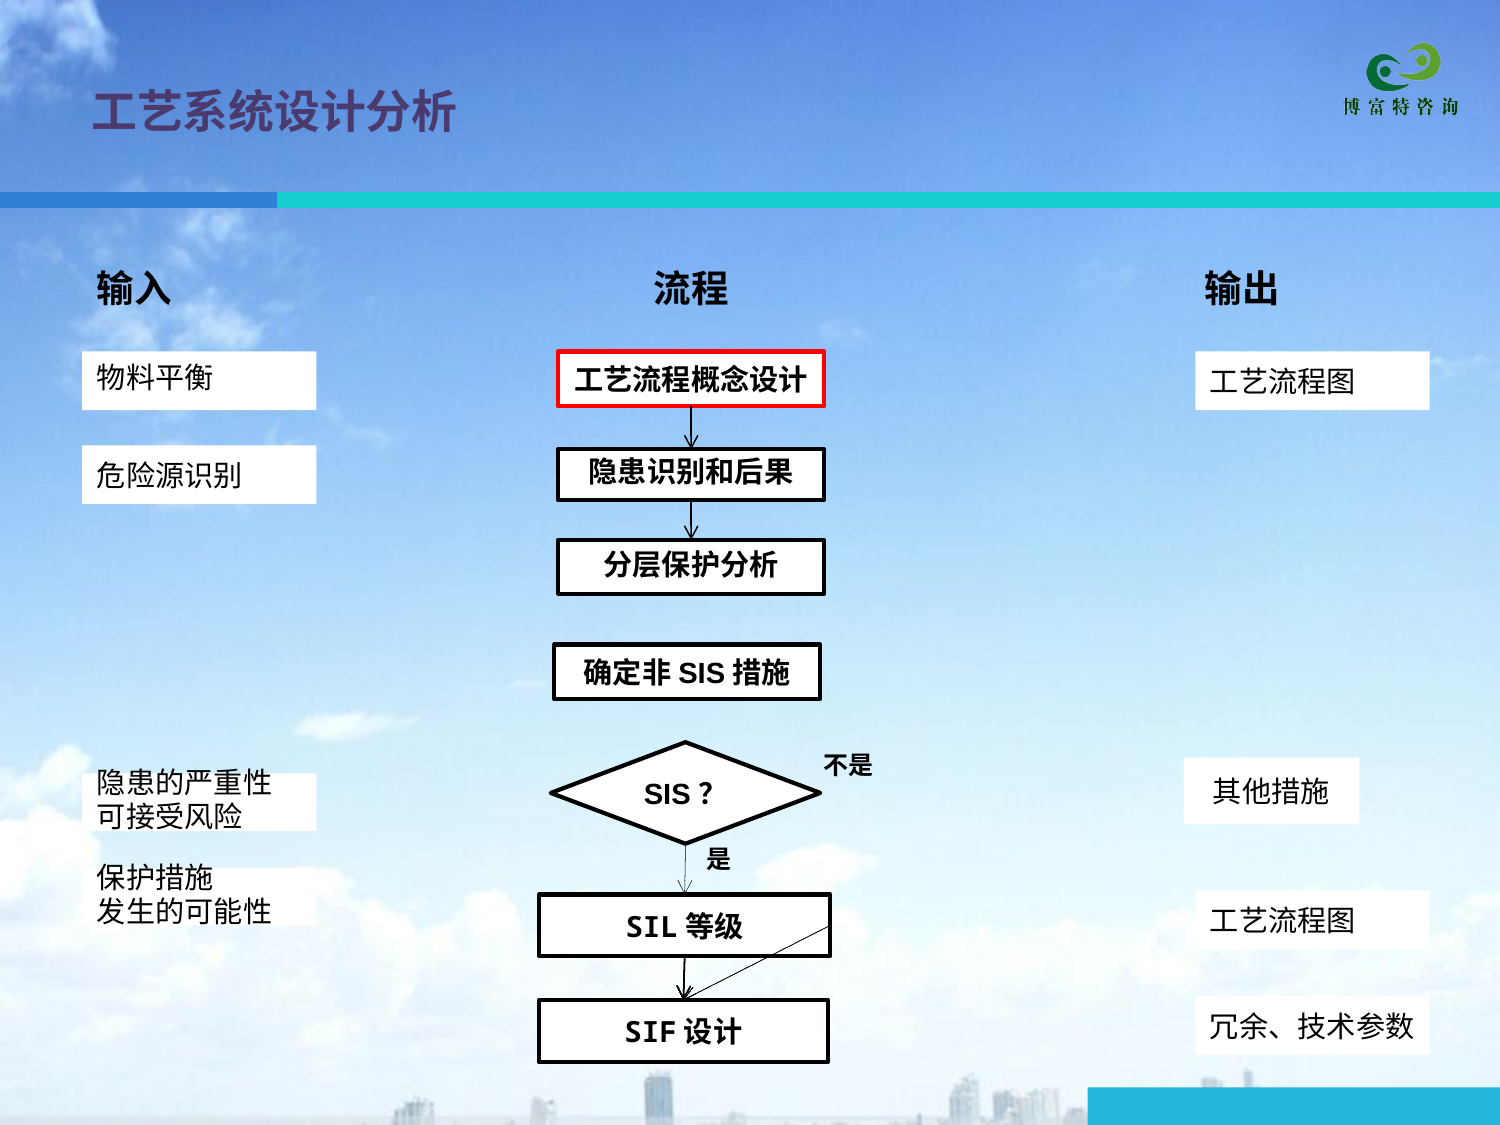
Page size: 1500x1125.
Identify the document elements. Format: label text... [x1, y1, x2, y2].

text_box 工艺系统设计分析 [76, 35, 1000, 185]
text_box 输入 [82, 257, 317, 318]
picture [0, 0, 1500, 192]
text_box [81, 351, 1430, 1063]
picture [0, 208, 1500, 1125]
text_box 流程 [574, 257, 809, 318]
text_box 输出 [1171, 257, 1313, 318]
